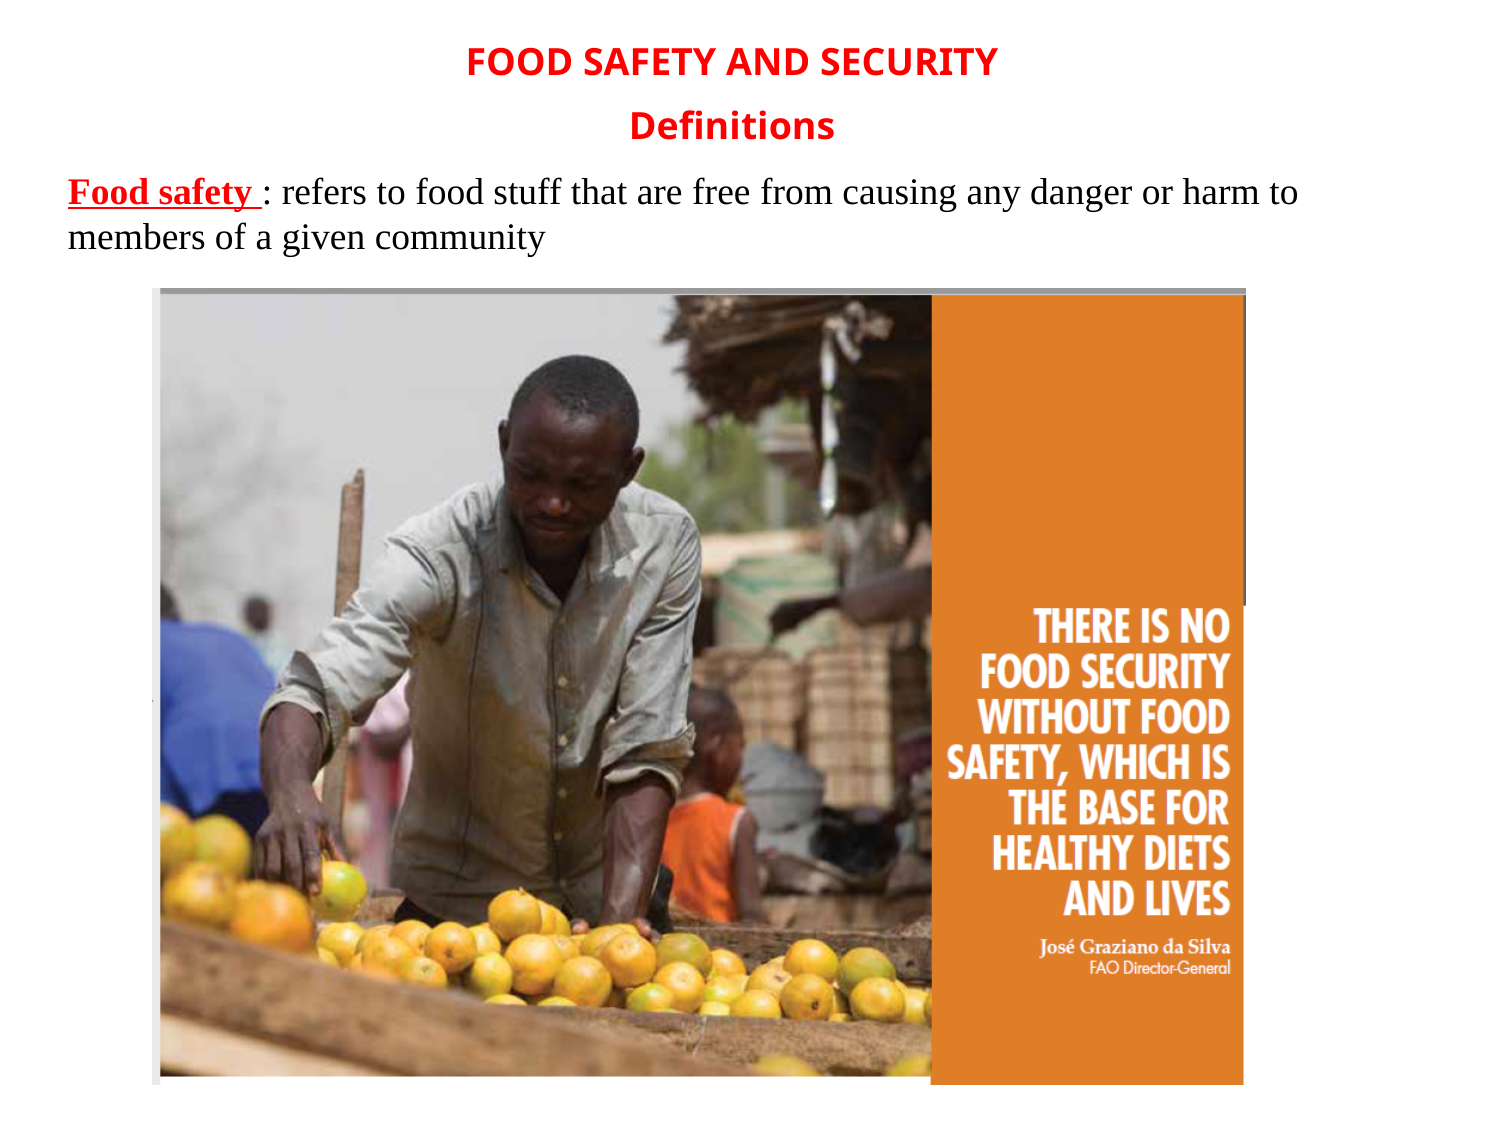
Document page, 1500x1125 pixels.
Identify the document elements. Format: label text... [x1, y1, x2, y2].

text_box FOOD SAFETY AND SECURITY Definitions [147, 30, 1317, 155]
text_box Food safety : refers to food stuff that are free from causing any danger or harm to members of a given community [53, 159, 1447, 265]
picture [152, 288, 1246, 1085]
